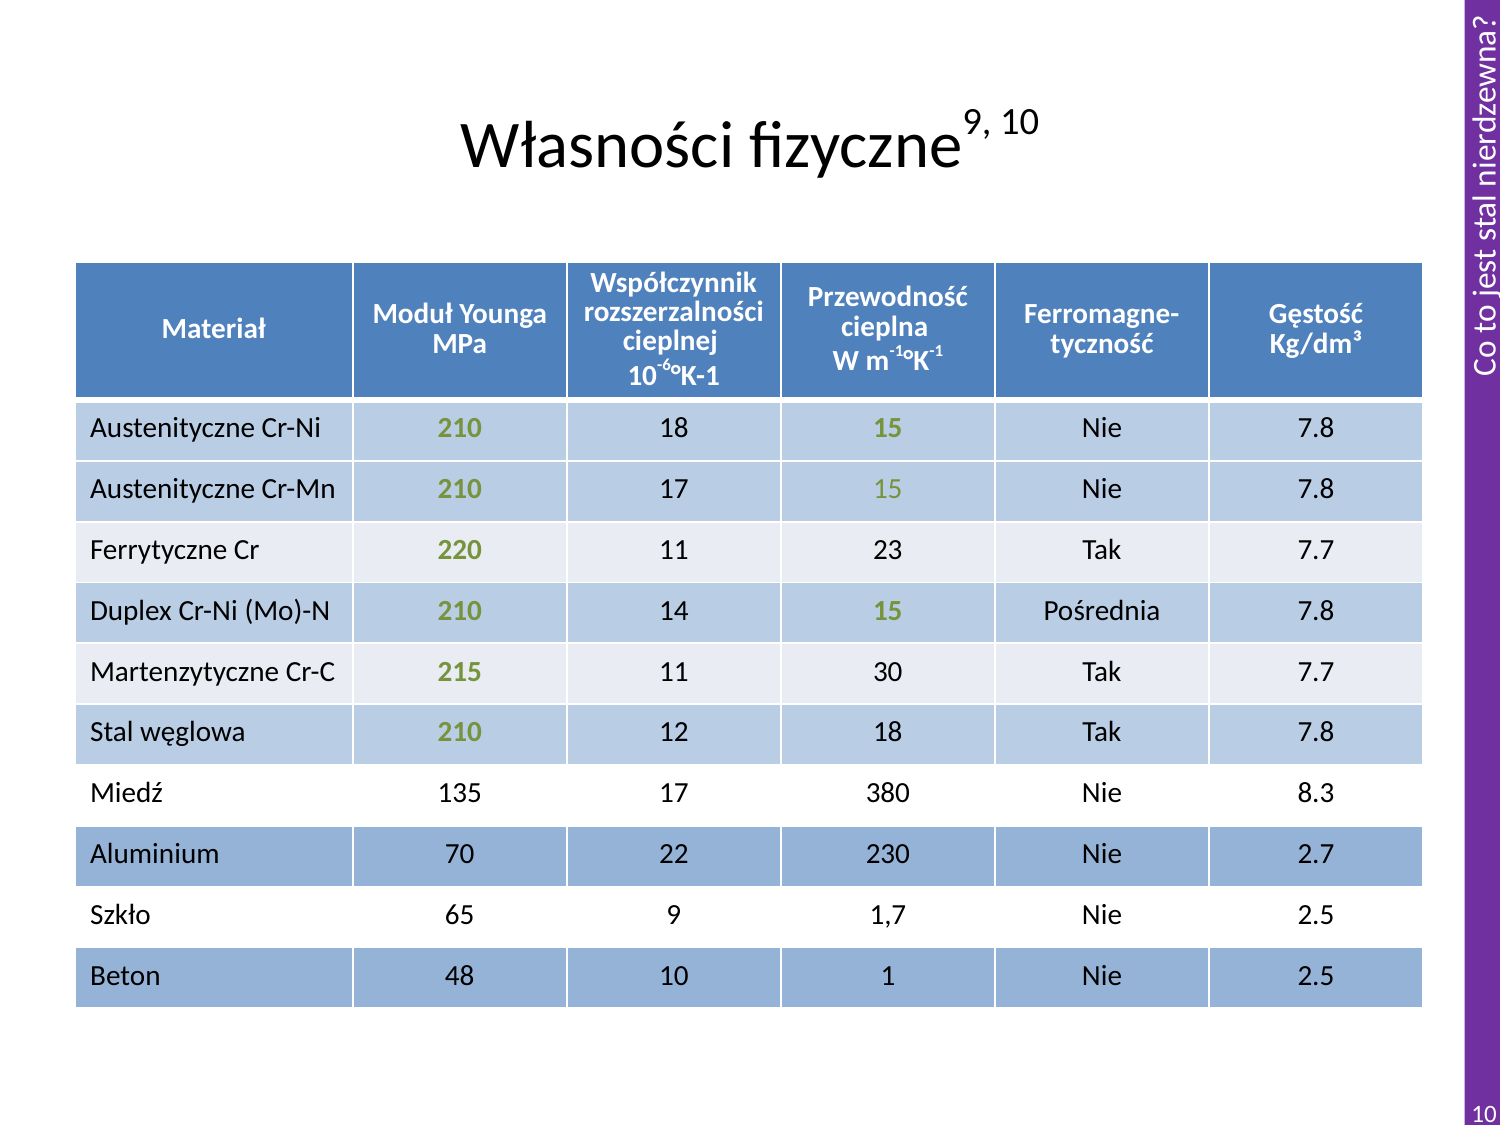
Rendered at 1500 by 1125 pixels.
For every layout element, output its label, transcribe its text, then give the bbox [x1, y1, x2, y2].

table_cell Nie [996, 888, 1208, 947]
table_cell 15 [782, 462, 994, 521]
table_cell 210 [354, 403, 566, 460]
table_cell Stal węglowa [76, 705, 352, 764]
table_cell 210 [354, 705, 566, 764]
table_cell Ferrytyczne Cr [76, 523, 352, 582]
table_cell 215 [354, 644, 566, 703]
table_cell Szkło [76, 888, 352, 947]
table_cell 7.8 [1210, 462, 1422, 521]
table_cell 48 [354, 948, 566, 1007]
table_cell Aluminium [76, 827, 352, 886]
title Własności fizyczne9, 10 [75, 45, 1425, 233]
table_cell Nie [996, 948, 1208, 1007]
table_cell Nie [996, 403, 1208, 460]
table_cell Tak [996, 523, 1208, 582]
table_cell Martenzytyczne Cr-C [76, 644, 352, 703]
table_cell 210 [354, 462, 566, 521]
table_cell 23 [782, 523, 994, 582]
table_cell Nie [996, 462, 1208, 521]
table_cell 65 [354, 888, 566, 947]
table_cell 22 [568, 827, 780, 886]
table_cell Miedź [76, 766, 352, 825]
table_cell 230 [782, 827, 994, 886]
table_header Przewodność cieplna W m-1°K-1 [782, 263, 994, 397]
table_cell Tak [996, 705, 1208, 764]
table_cell 17 [568, 766, 780, 825]
slide_number 10 [1446, 1082, 1500, 1125]
table_cell 18 [568, 403, 780, 460]
table_cell 11 [568, 523, 780, 582]
table_cell 8.3 [1210, 766, 1422, 825]
table_cell 2.5 [1210, 948, 1422, 1007]
table_cell 17 [568, 462, 780, 521]
table_cell Beton [76, 948, 352, 1007]
table_cell 7.8 [1210, 583, 1422, 642]
table_cell 7.8 [1210, 403, 1422, 460]
table_cell Nie [996, 827, 1208, 886]
table_cell 7.7 [1210, 644, 1422, 703]
table_cell 135 [354, 766, 566, 825]
table_header Ferromagne-tyczność [996, 263, 1208, 397]
table_cell Pośrednia [996, 583, 1208, 642]
table_cell 15 [782, 583, 994, 642]
table_cell 7.7 [1210, 523, 1422, 582]
table_cell 18 [782, 705, 994, 764]
table_cell 14 [568, 583, 780, 642]
table_header Gęstość Kg/dm³ [1210, 263, 1422, 397]
table_cell 30 [782, 644, 994, 703]
table_cell 1 [782, 948, 994, 1007]
table_cell 7.8 [1210, 705, 1422, 764]
table_header Materiał [76, 263, 352, 397]
table_cell Nie [996, 766, 1208, 825]
table_cell Duplex Cr-Ni (Mo)-N [76, 583, 352, 642]
table_cell Tak [996, 644, 1208, 703]
table_cell 2.7 [1210, 827, 1422, 886]
table_header Moduł Younga MPa [354, 263, 566, 397]
table_cell 15 [782, 403, 994, 460]
table_cell 1,7 [782, 888, 994, 947]
table_cell 380 [782, 766, 994, 825]
table_header Współczynnik rozszerzalności cieplnej 10-6°K-1 [568, 263, 780, 397]
table_cell 9 [568, 888, 780, 947]
table_cell Austenityczne Cr-Ni [76, 403, 352, 460]
table_cell 2.5 [1210, 888, 1422, 947]
table_cell 70 [354, 827, 566, 886]
table_cell 12 [568, 705, 780, 764]
table_cell 210 [354, 583, 566, 642]
table_cell Austenityczne Cr-Mn [76, 462, 352, 521]
table_cell 11 [568, 644, 780, 703]
table_cell 220 [354, 523, 566, 582]
table_cell 10 [568, 948, 780, 1007]
